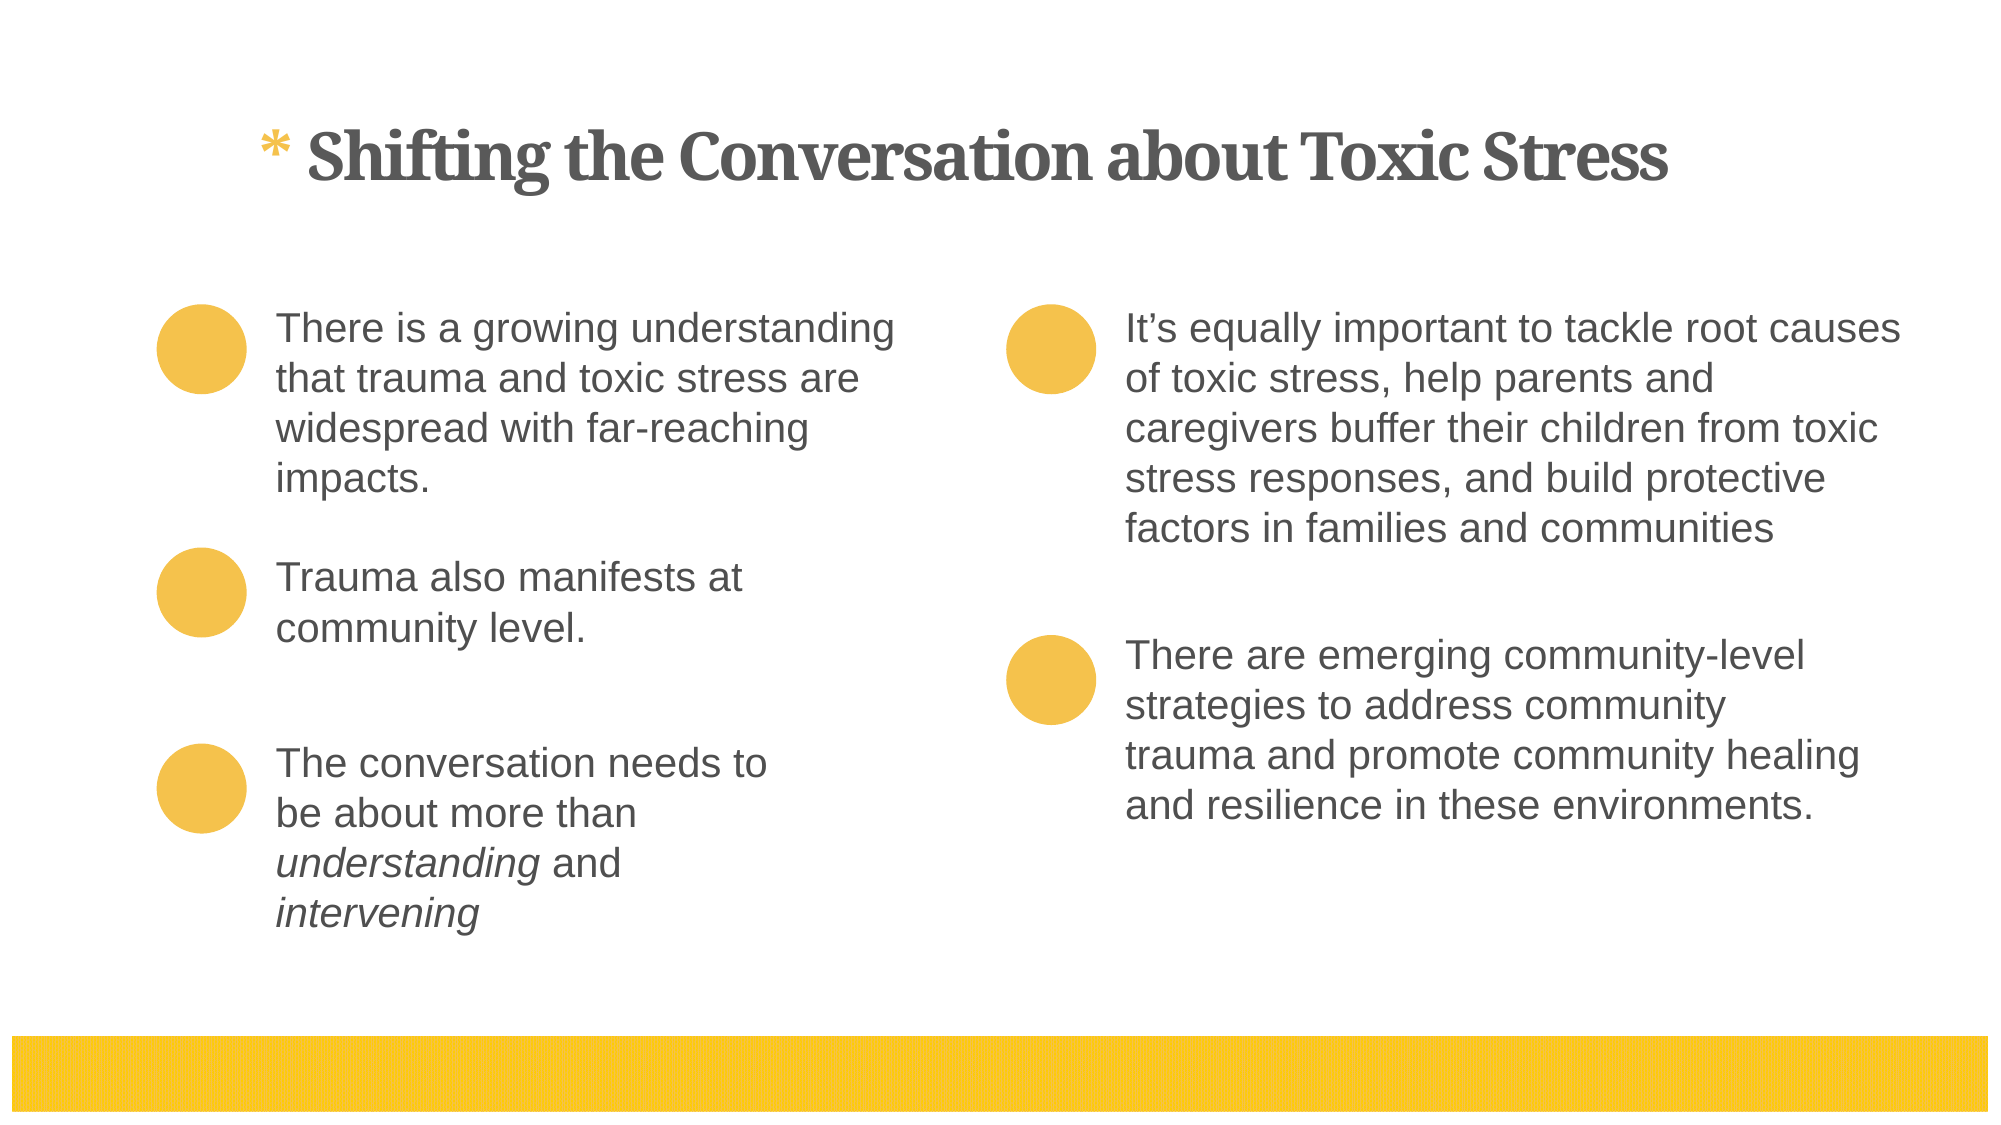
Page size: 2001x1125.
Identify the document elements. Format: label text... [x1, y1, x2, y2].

text_box There is a growing understanding that trauma and toxic stress are widespread with far-reaching impacts. [260, 293, 936, 558]
text_box [154, 545, 249, 640]
text_box [154, 302, 249, 397]
text_box It’s equally important to tackle root causes of toxic stress, help parents and caregivers buffer their children from toxic stress responses, and build protective factors in families and communities [1110, 293, 1926, 608]
text_box [1004, 632, 1099, 728]
text_box [1004, 302, 1099, 397]
text_box * Shifting the Conversation about Toxic Stress [244, 106, 1769, 206]
text_box The conversation needs to be about more than understanding and intervening [260, 728, 790, 974]
text_box [10, 1034, 1990, 1114]
text_box Trauma also manifests at community level. [260, 542, 830, 688]
text_box [154, 741, 249, 836]
text_box There are emerging community-level strategies to address community trauma and promote community healing and resilience in these environments. [1110, 620, 1878, 885]
